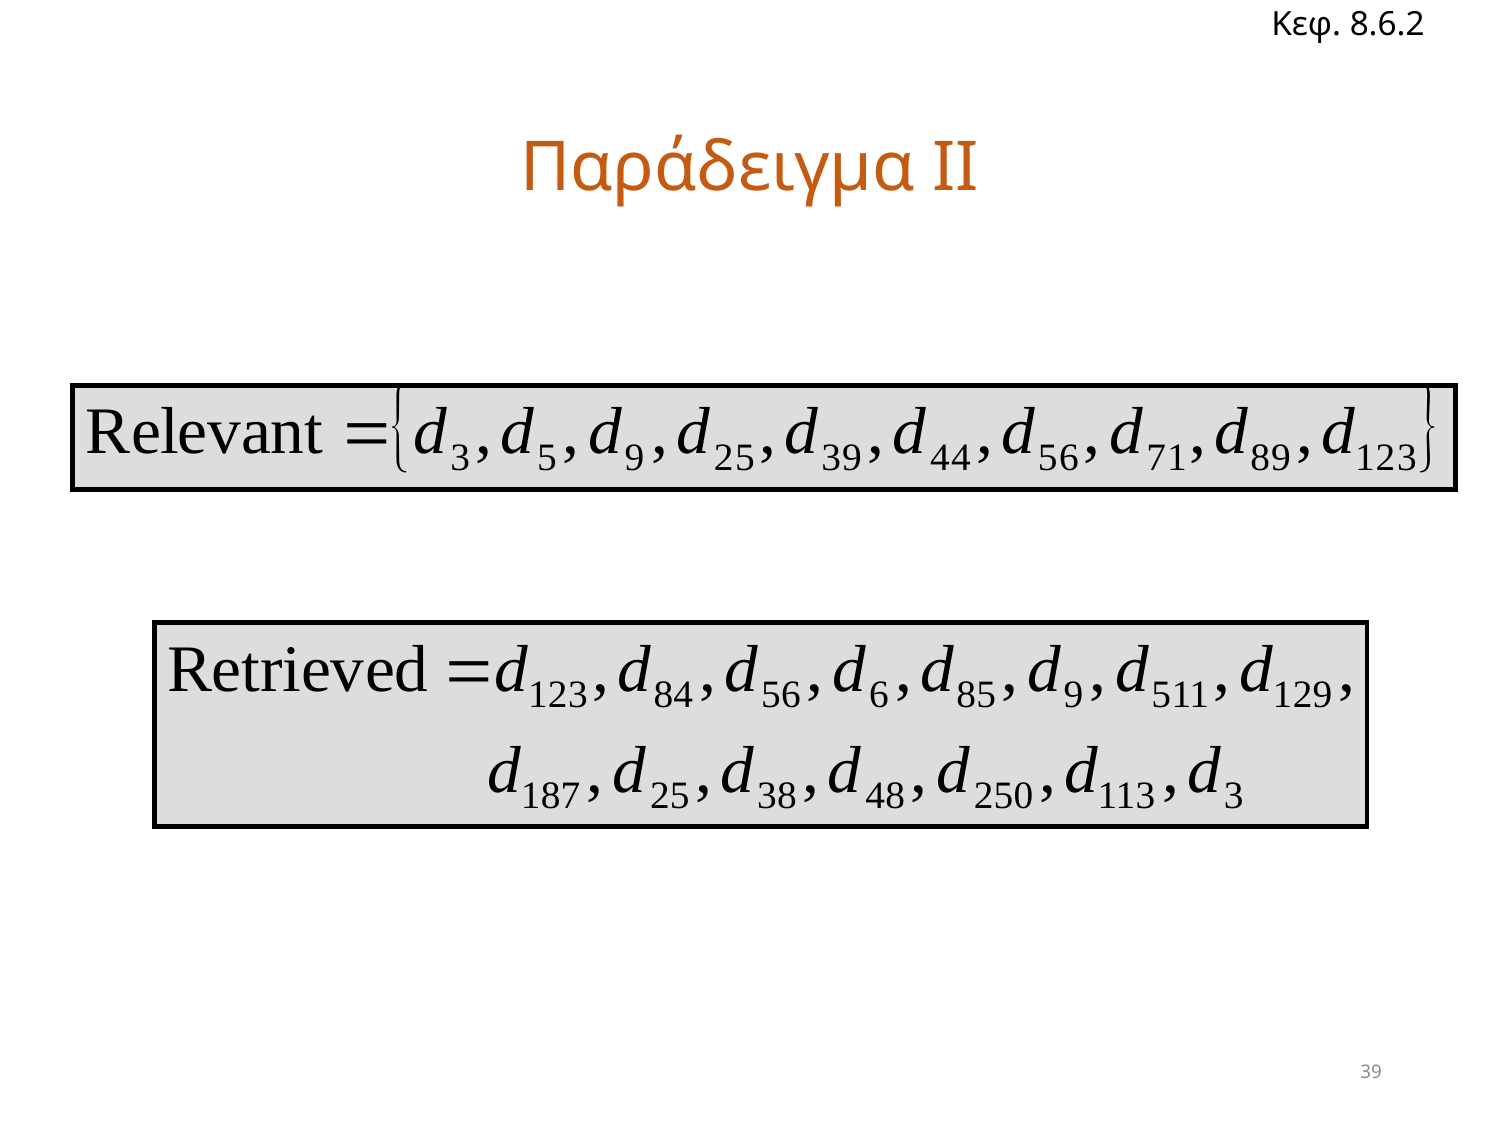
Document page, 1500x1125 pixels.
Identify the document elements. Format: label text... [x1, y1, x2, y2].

title Παράδειγμα ΙΙ [103, 59, 1397, 278]
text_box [156, 624, 1365, 825]
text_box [74, 387, 1454, 488]
text_box Κεφ. 8.6.2 [1256, 0, 1440, 50]
slide_number 39 [1059, 1042, 1397, 1103]
